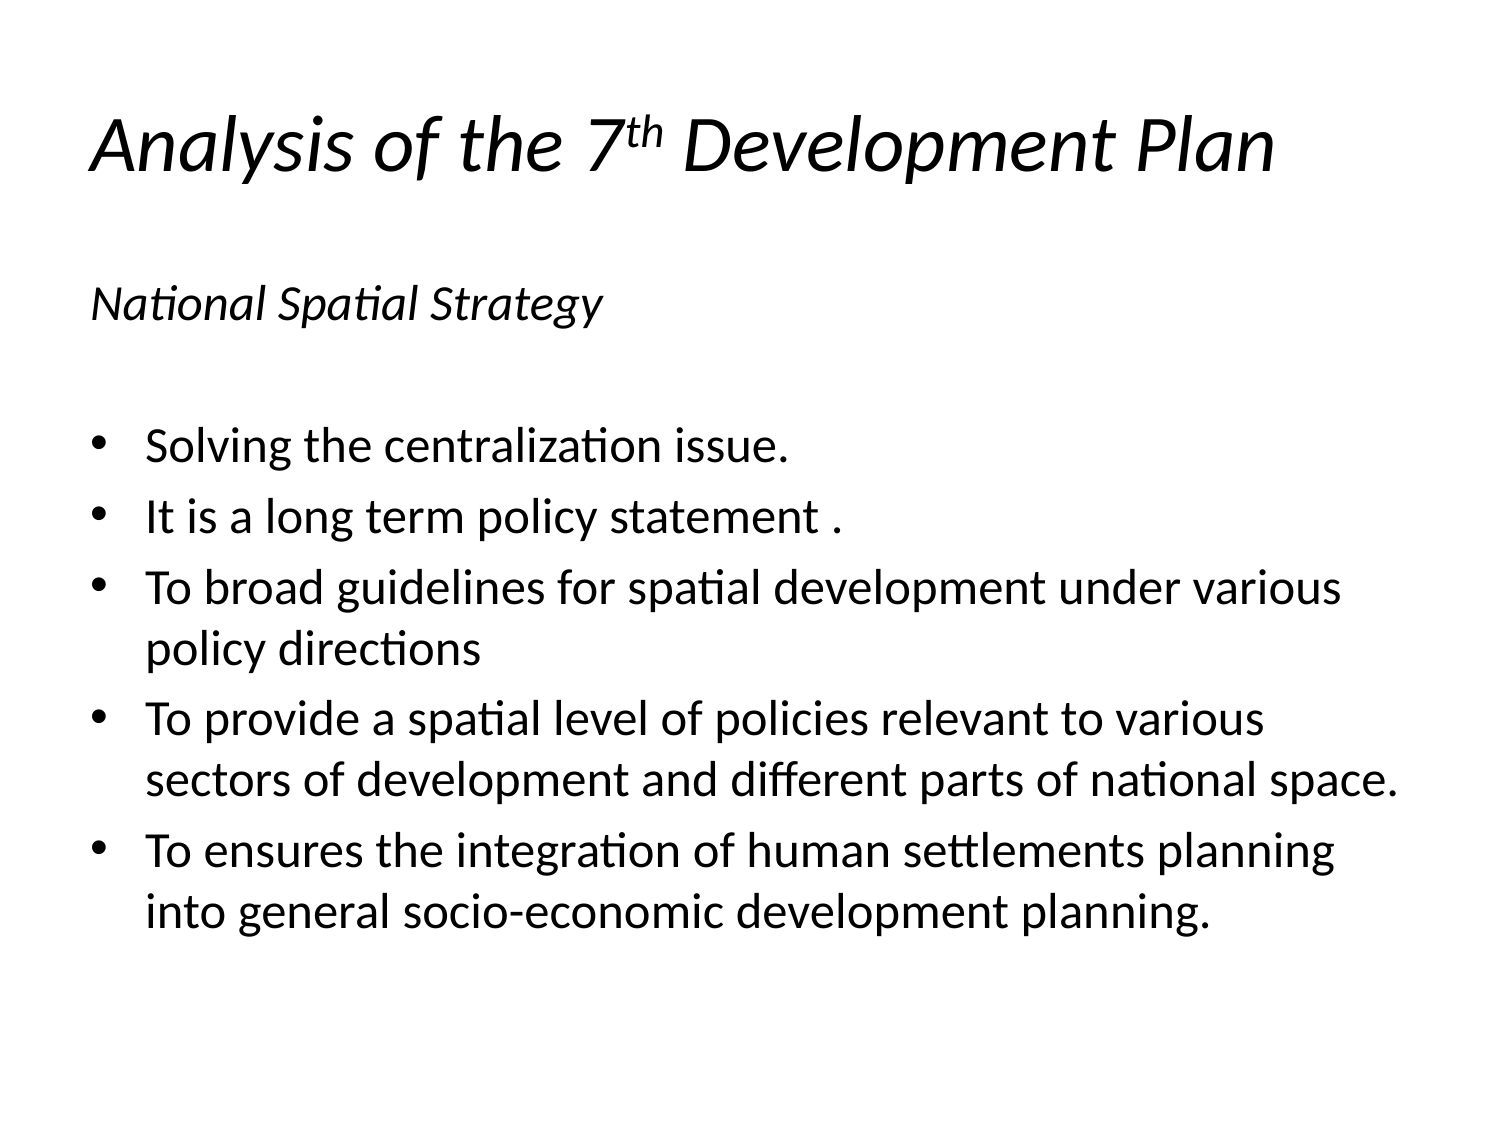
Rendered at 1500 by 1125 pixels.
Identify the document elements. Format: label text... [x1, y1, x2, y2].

list National Spatial Strategy Solving the centralization issue. It is a long term policy statement . To broad guidelines for spatial development under various policy directions To provide a spatial level of policies relevant to various sectors of development and different parts of national space. To ensures the integration of human settlements planning into general socio-economic development planning. [75, 262, 1425, 1005]
title Analysis of the 7th Development Plan [75, 45, 1425, 233]
